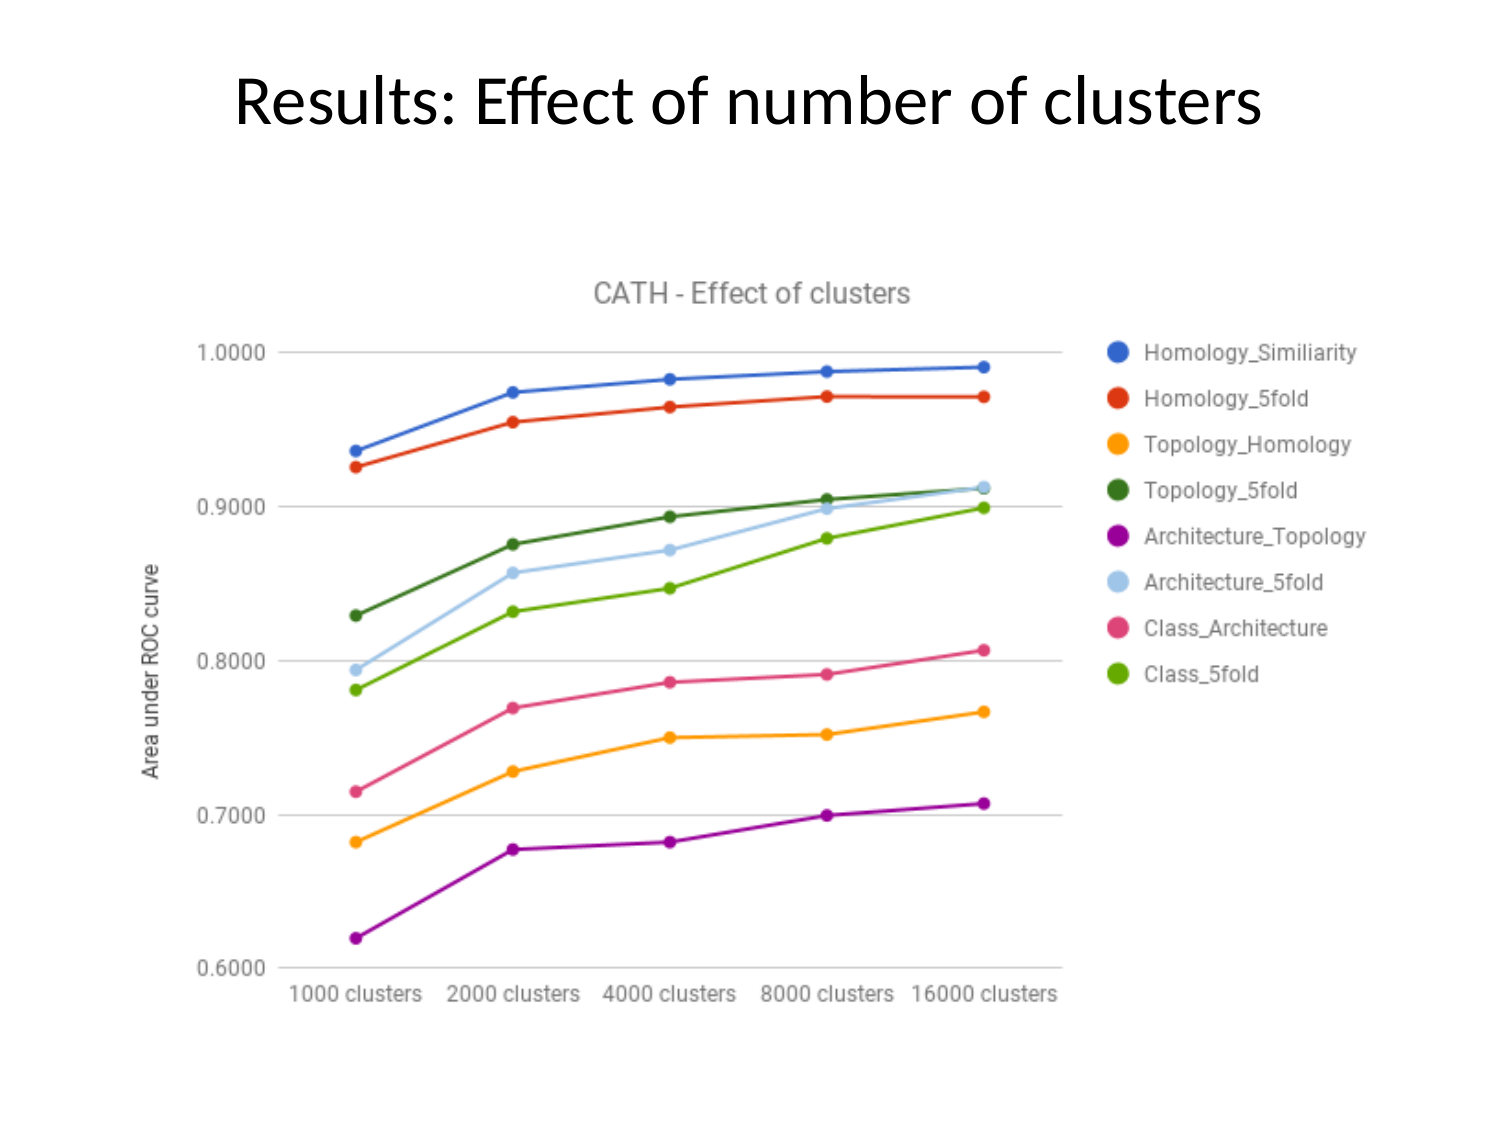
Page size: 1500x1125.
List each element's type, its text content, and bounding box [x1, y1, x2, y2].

picture [95, 236, 1407, 1049]
title Results: Effect of number of clusters [75, 45, 1425, 233]
